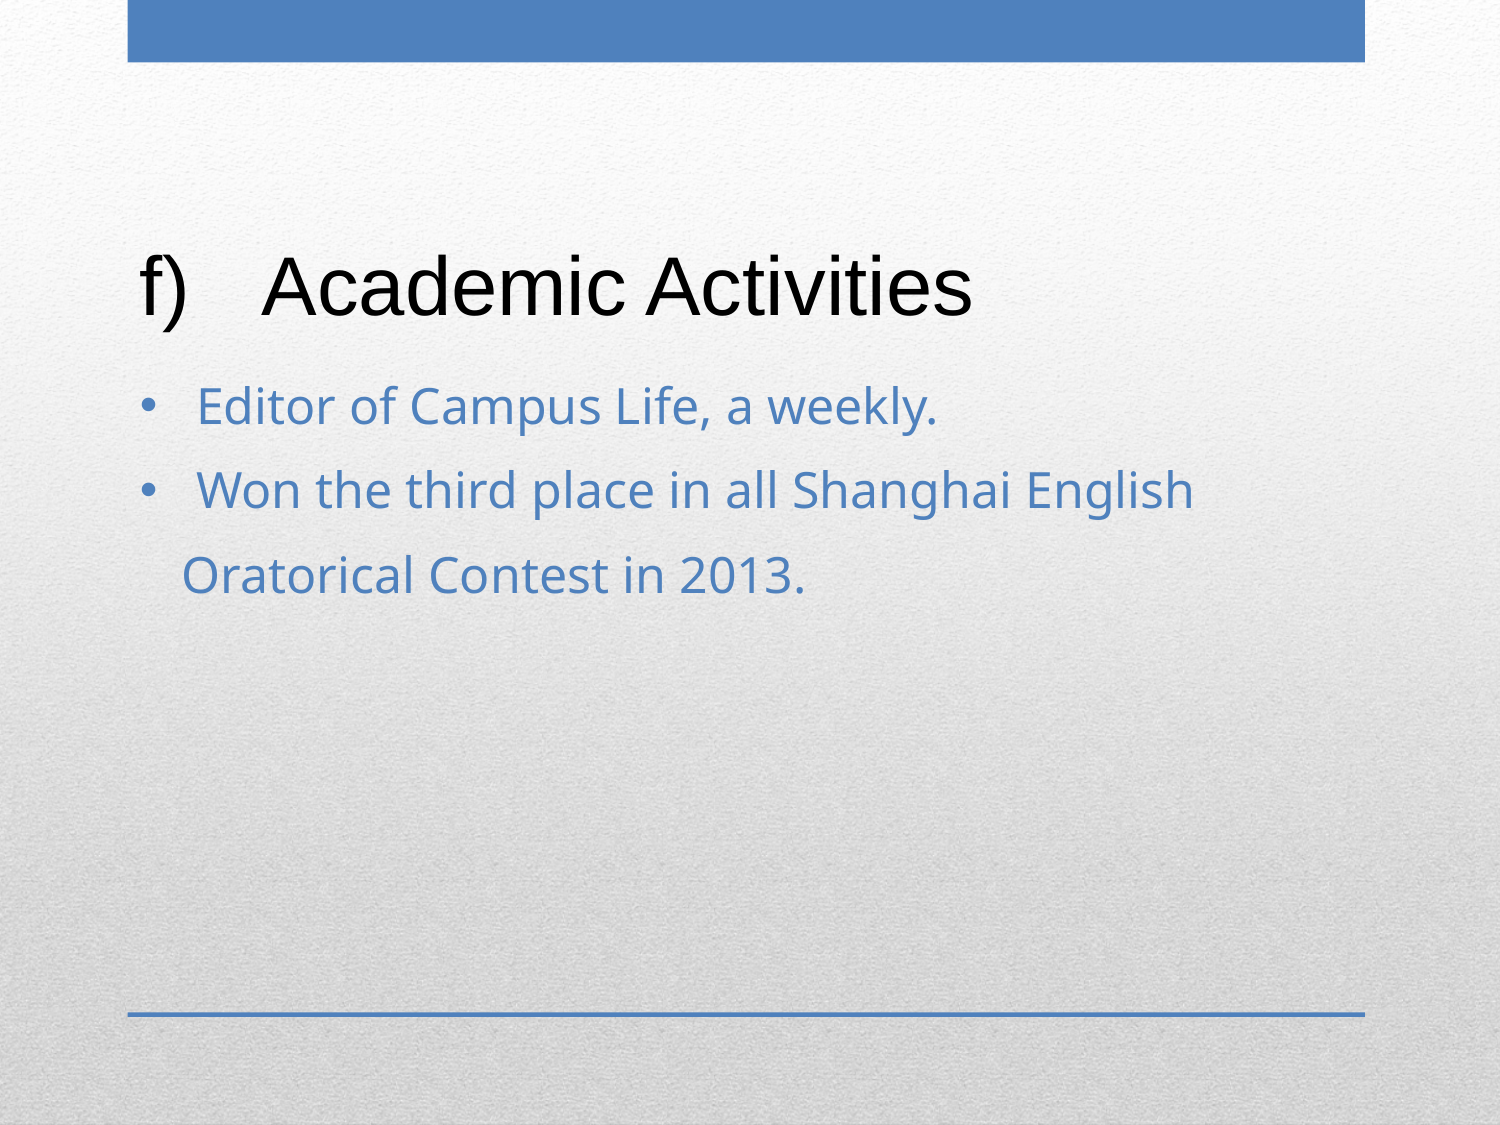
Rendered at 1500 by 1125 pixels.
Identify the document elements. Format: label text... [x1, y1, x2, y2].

text_box Academic Activities Editor of Campus Life, a weekly. Won the third place in all Shanghai English Oratorical Contest in 2013. [50, 224, 1425, 612]
